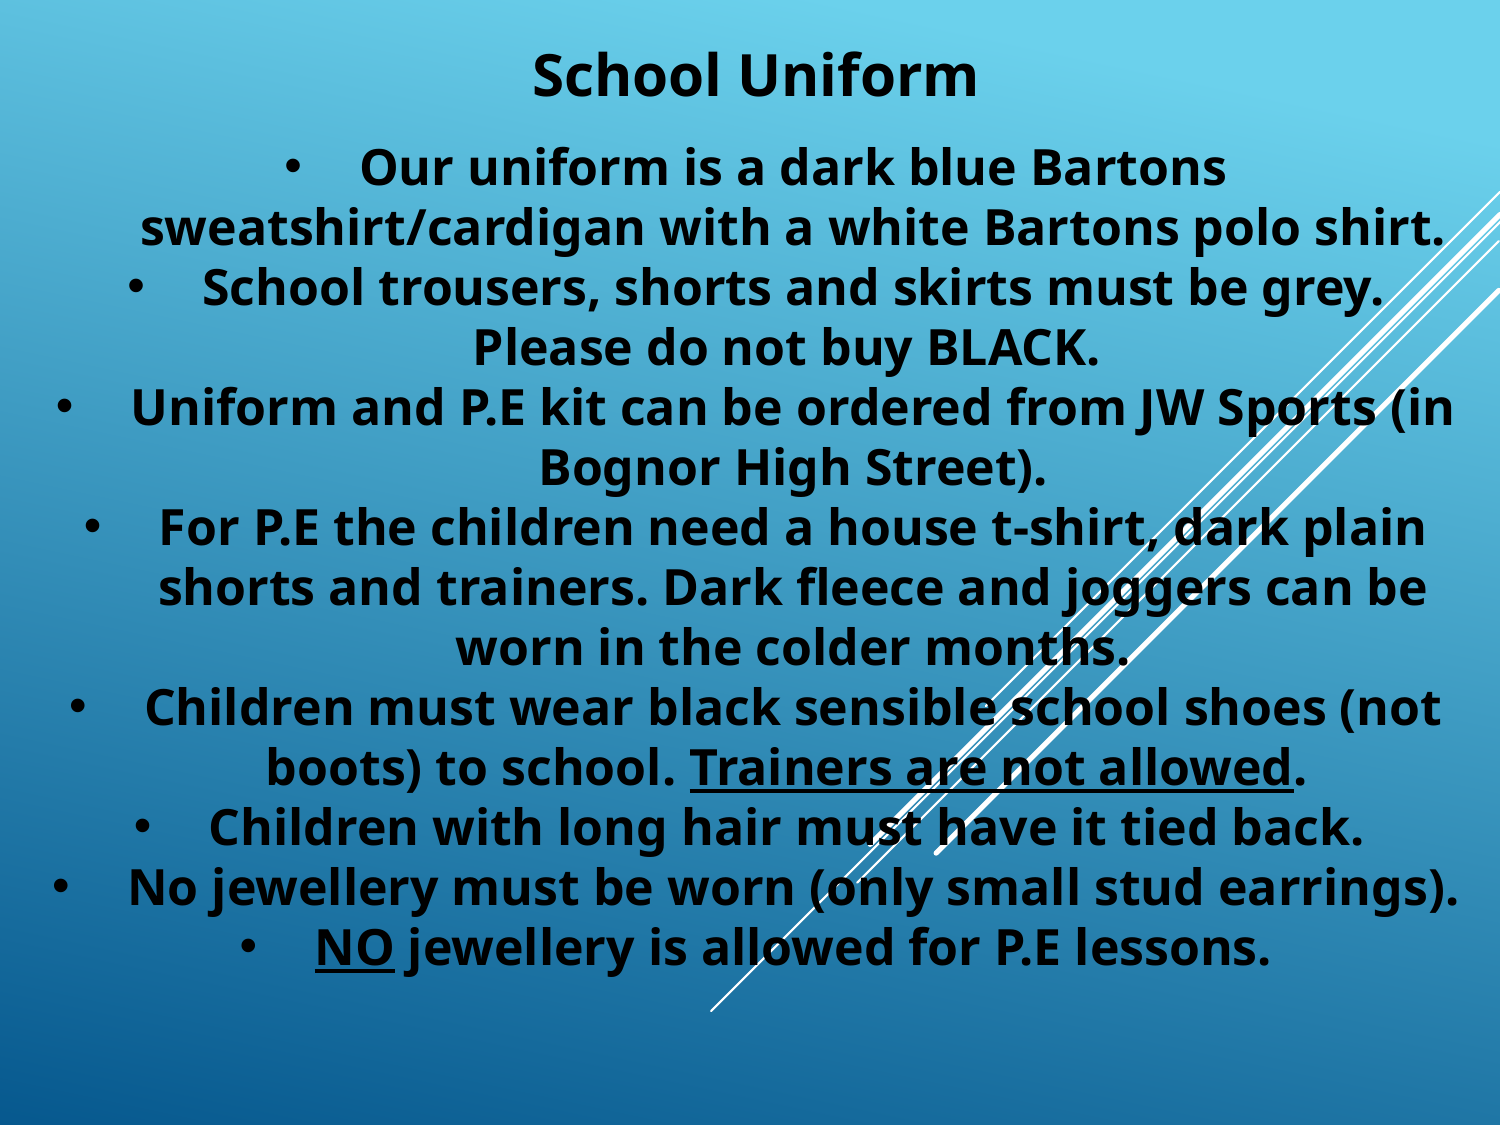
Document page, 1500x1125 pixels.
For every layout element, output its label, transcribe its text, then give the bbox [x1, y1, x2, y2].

text_box School Uniform Our uniform is a dark blue Bartons sweatshirt/cardigan with a white Bartons polo shirt. School trousers, shorts and skirts must be grey. Please do not buy BLACK. Uniform and P.E kit can be ordered from JW Sports (in Bognor High Street). For P.E the children need a house t-shirt, dark plain shorts and trainers. Dark fleece and joggers can be worn in the colder months. Children must wear black sensible school shoes (not boots) to school. Trainers are not allowed. Children with long hair must have it tied back. No jewellery must be worn (only small stud earrings). NO jewellery is allowed for P.E lessons. [29, 30, 1483, 1123]
